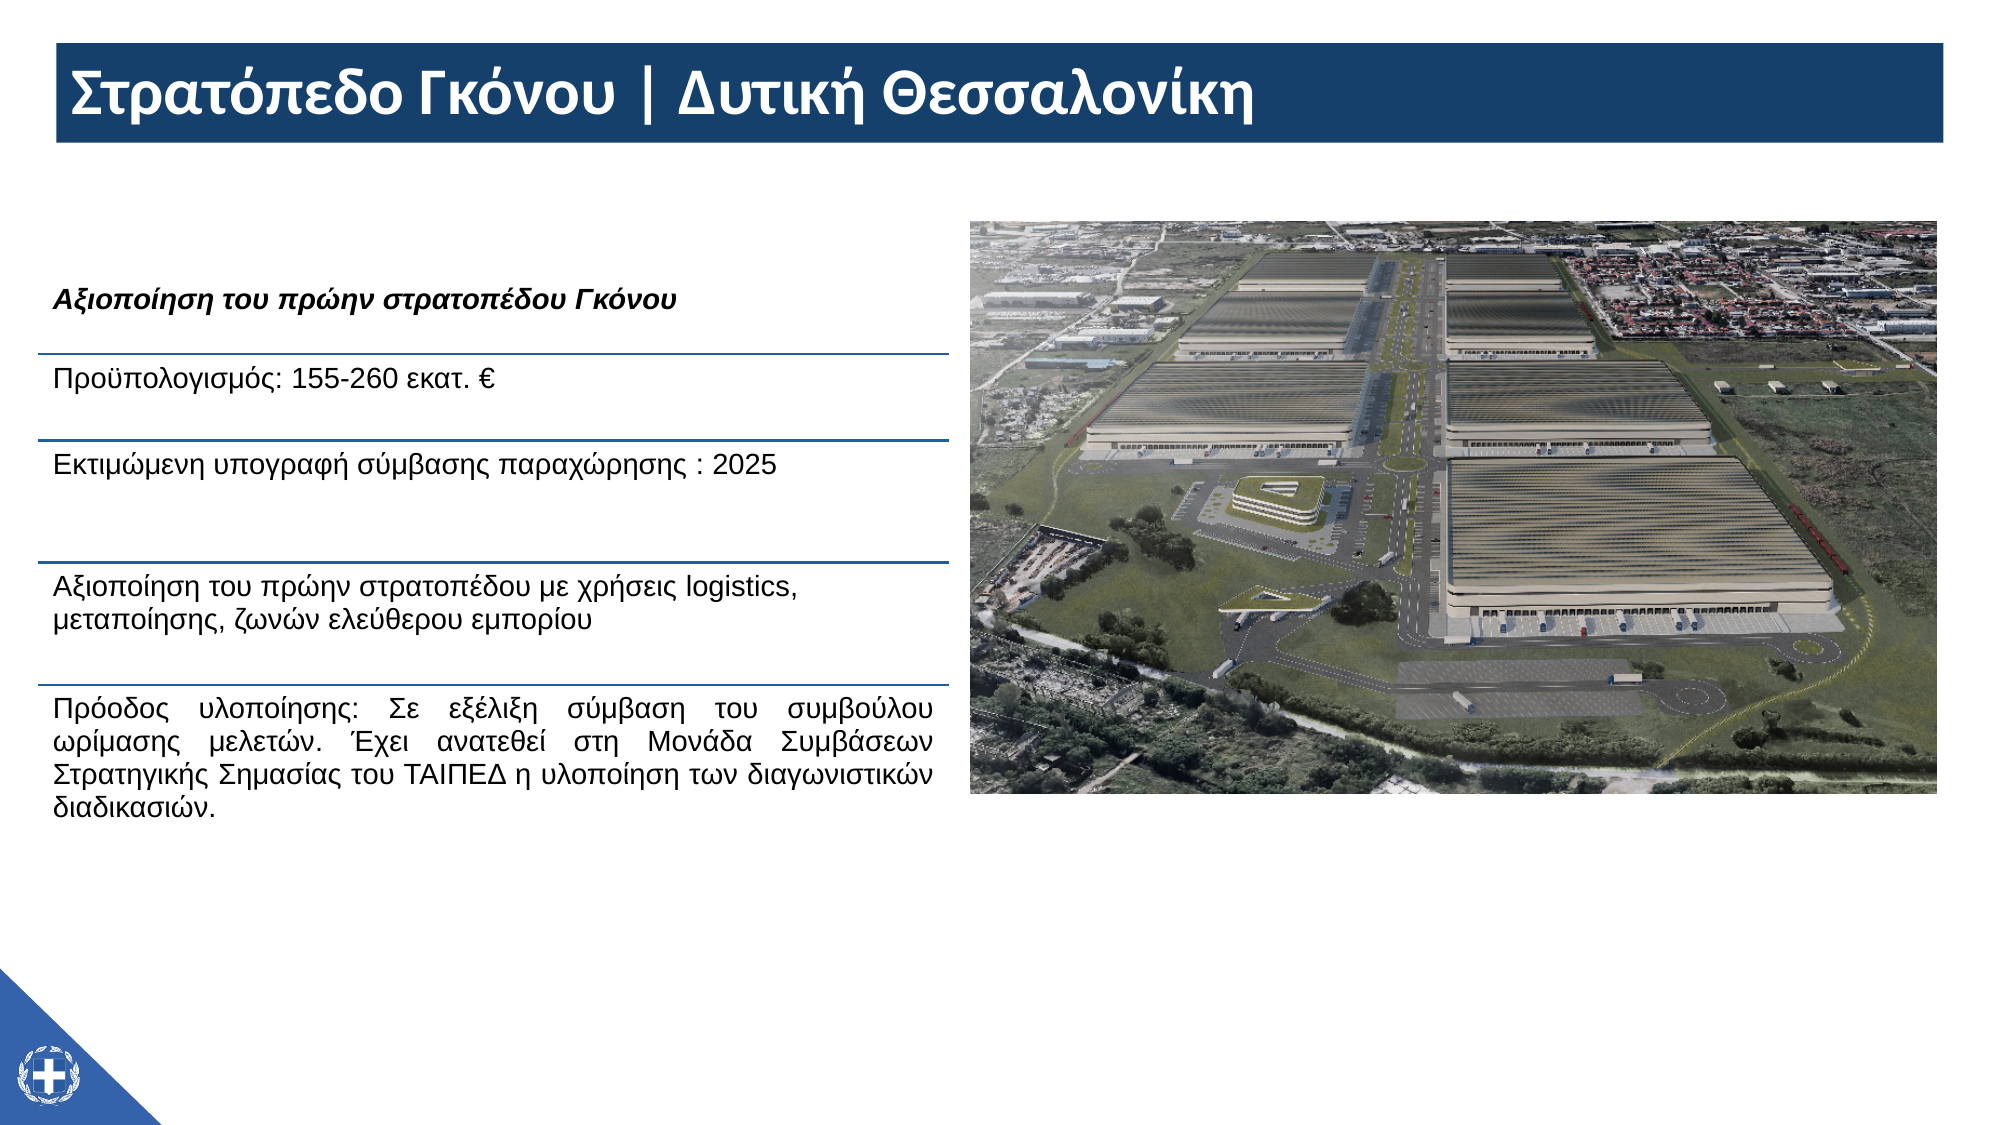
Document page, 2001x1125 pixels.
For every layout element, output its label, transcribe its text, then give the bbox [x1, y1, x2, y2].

table_cell Αξιοποίηση του πρώην στρατοπέδου με χρήσεις logistics, μεταποίησης, ζωνών ελεύθερου εμπορίου [38, 564, 949, 684]
table_cell Πρόοδος υλοποίησης: Σε εξέλιξη σύμβαση του συμβούλου ωρίμασης μελετών. Έχει ανατεθεί στη Μονάδα Συμβάσεων Στρατηγικής Σημασίας του ΤΑΙΠΕΔ η υλοποίηση των διαγωνιστικών διαδικασιών. [38, 686, 949, 891]
table_cell Προϋπολογισμός: 155-260 εκατ. € [38, 355, 949, 439]
picture [970, 221, 1938, 794]
title Στρατόπεδο Γκόνου | Δυτική Θεσσαλονίκη [56, 43, 1944, 143]
table_header Αξιοποίηση του πρώην στρατοπέδου Γκόνου [38, 275, 949, 353]
picture [17, 1045, 80, 1106]
table_cell Εκτιμώμενη υπογραφή σύμβασης παραχώρησης : 2025 [38, 442, 949, 561]
